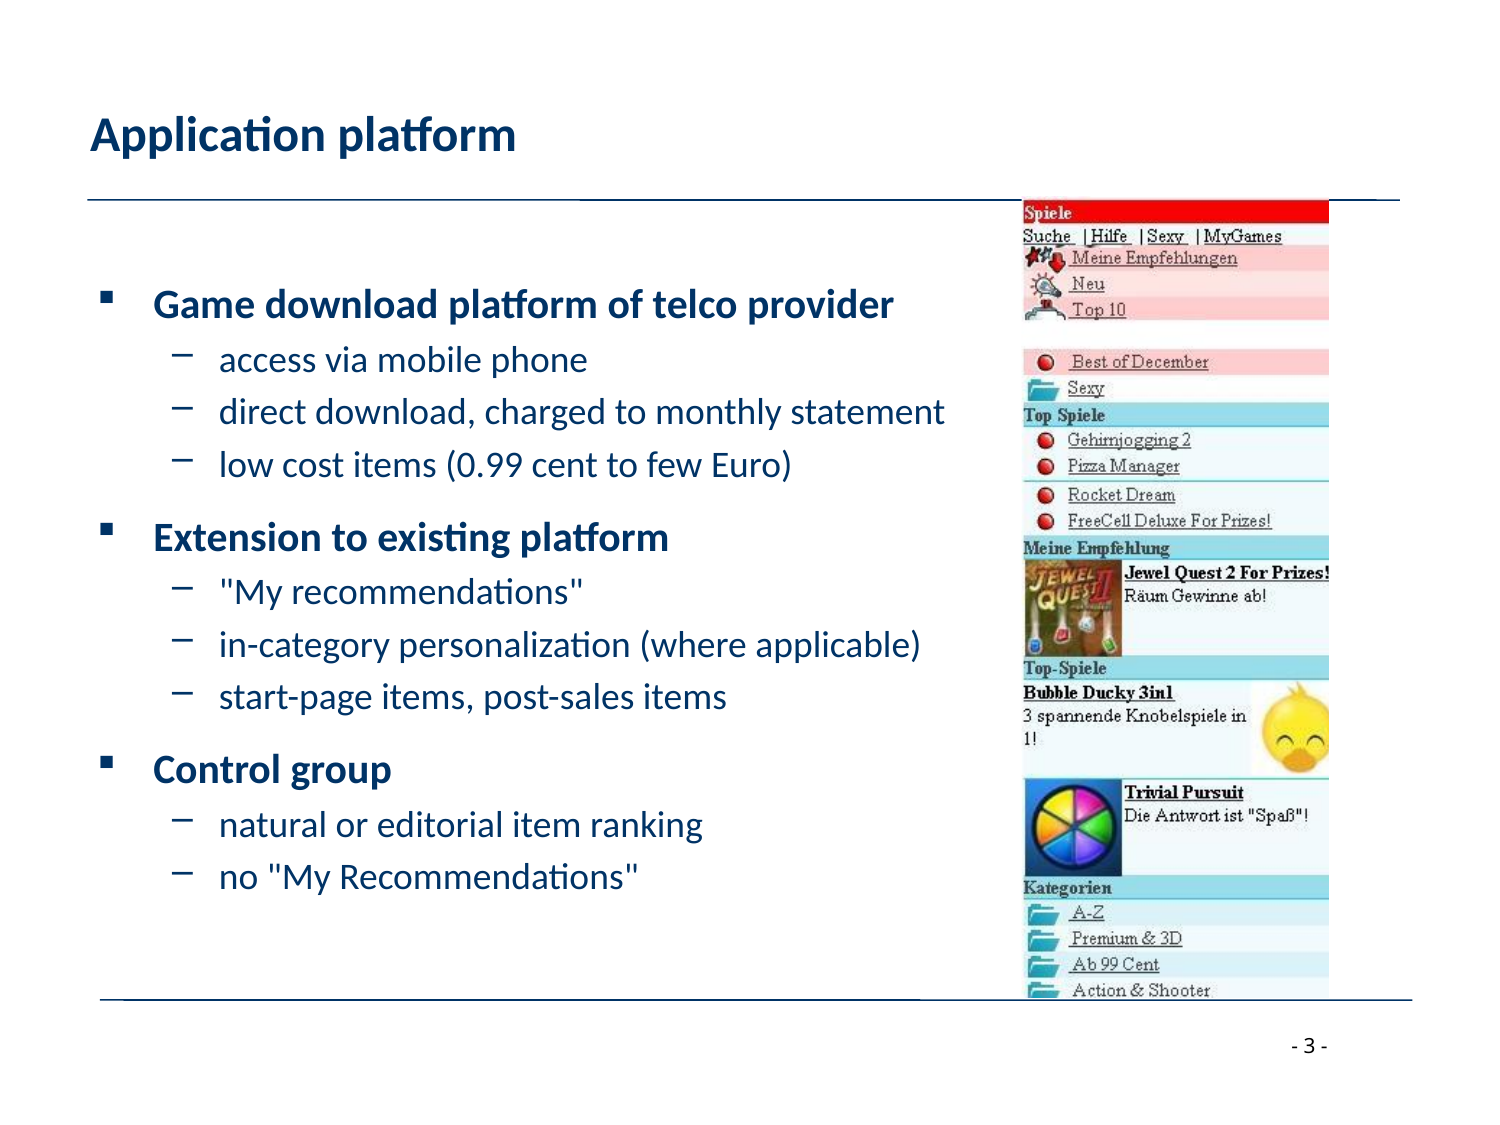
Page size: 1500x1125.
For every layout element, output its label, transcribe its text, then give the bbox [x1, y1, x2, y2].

picture [1021, 195, 1330, 998]
list Game download platform of telco provider access via mobile phone direct download, charged to monthly statement low cost items (0.99 cent to few Euro) Extension to existing platform "My recommendations" in-category personalization (where applicable) start-page items, post-sales items Control group natural or editorial item ranking no "My Recommendations" [81, 269, 997, 920]
title Application platform [74, 37, 1426, 226]
